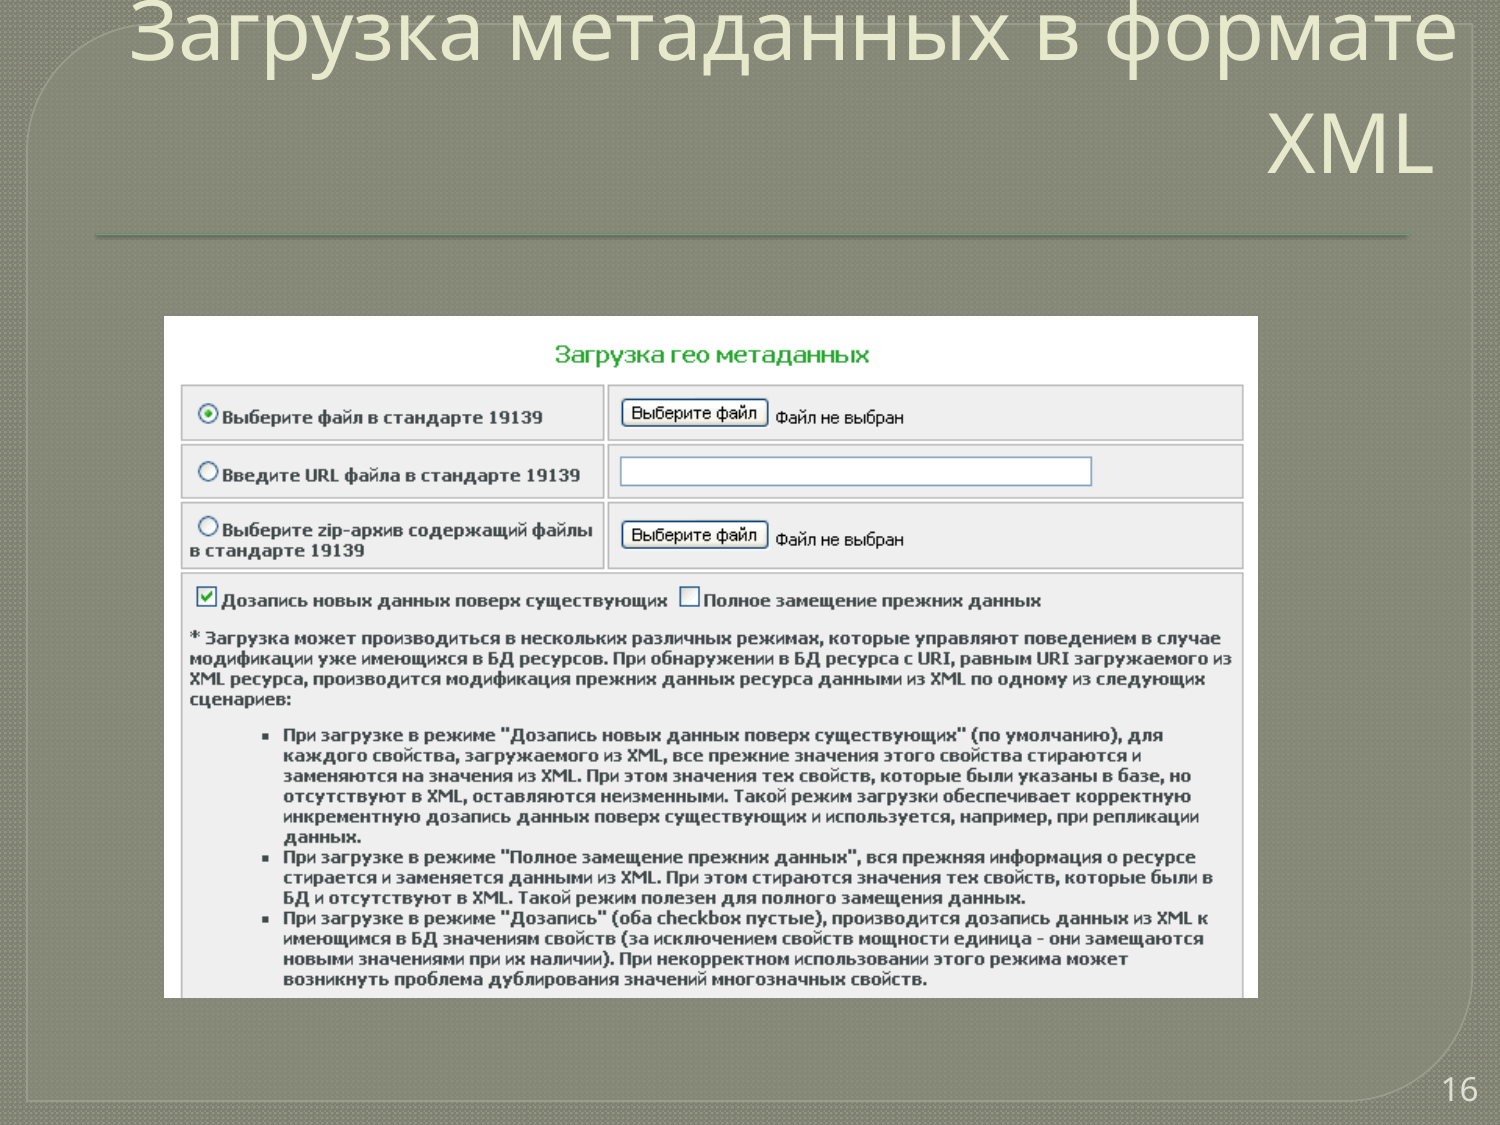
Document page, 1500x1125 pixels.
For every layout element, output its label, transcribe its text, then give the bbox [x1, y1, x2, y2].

slide_number 16 [1417, 1068, 1494, 1114]
title Загрузка метаданных в формате XML [24, 24, 1475, 200]
picture [163, 316, 1259, 998]
